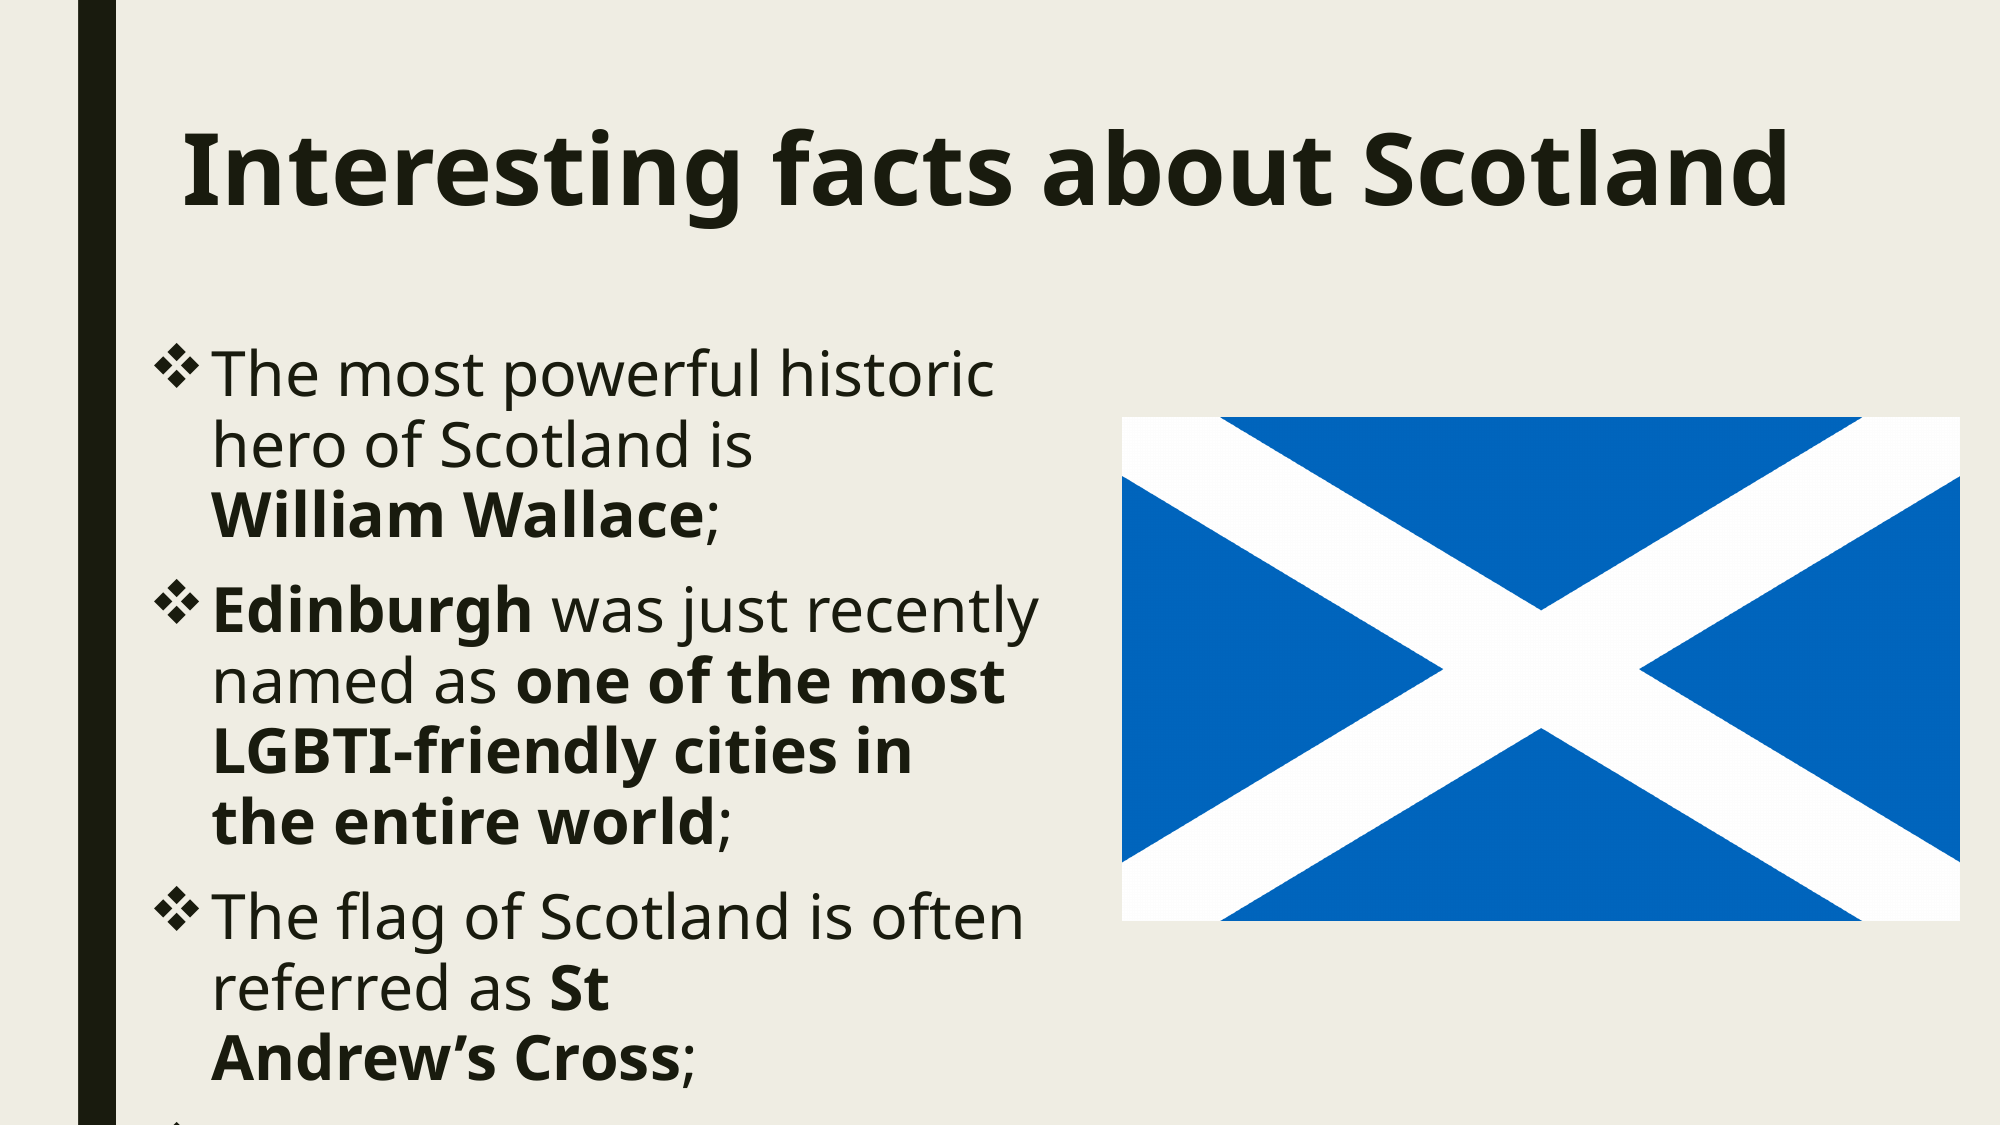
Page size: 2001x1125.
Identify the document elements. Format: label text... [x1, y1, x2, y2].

picture [1122, 417, 1960, 921]
text_box [76, 0, 119, 1125]
title Interesting facts about Scotland [167, 112, 1890, 357]
list The most powerful historic hero of Scotland is William Wallace; Edinburgh was just recently named as one of the most LGBTI-friendly cities in the entire world; The flag of Scotland is often referred as St Andrew’s Cross; The most famous actor in Scotland is Gerard Butler. [133, 232, 1112, 1111]
